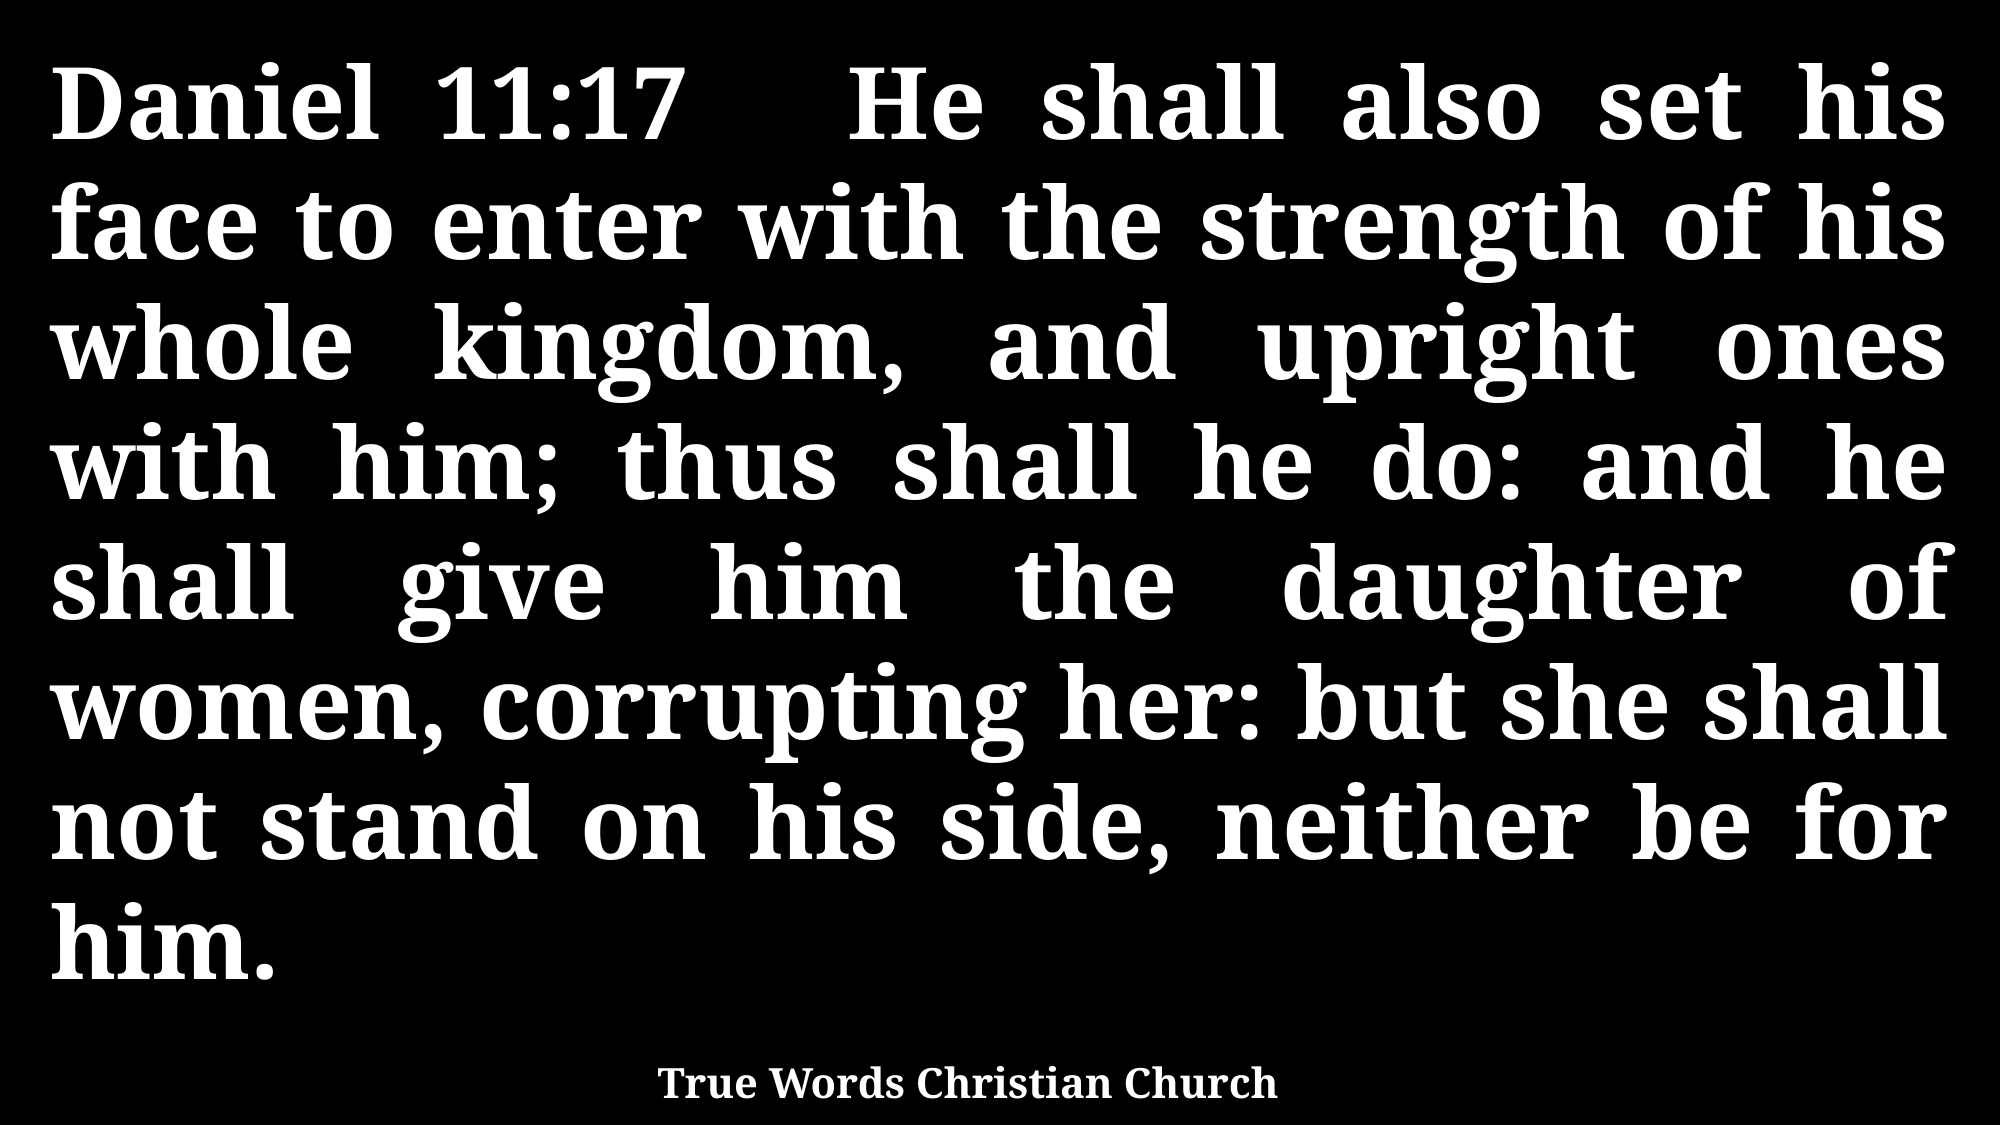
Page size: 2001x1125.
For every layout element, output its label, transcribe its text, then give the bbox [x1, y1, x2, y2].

text_box Daniel 11:17 He shall also set his face to enter with the strength of his whole kingdom, and upright ones with him; thus shall he do: and he shall give him the daughter of women, corrupting her: but she shall not stand on his side, neither be for him. [35, 32, 1965, 1007]
text_box True Words Christian Church [642, 1049, 1294, 1114]
